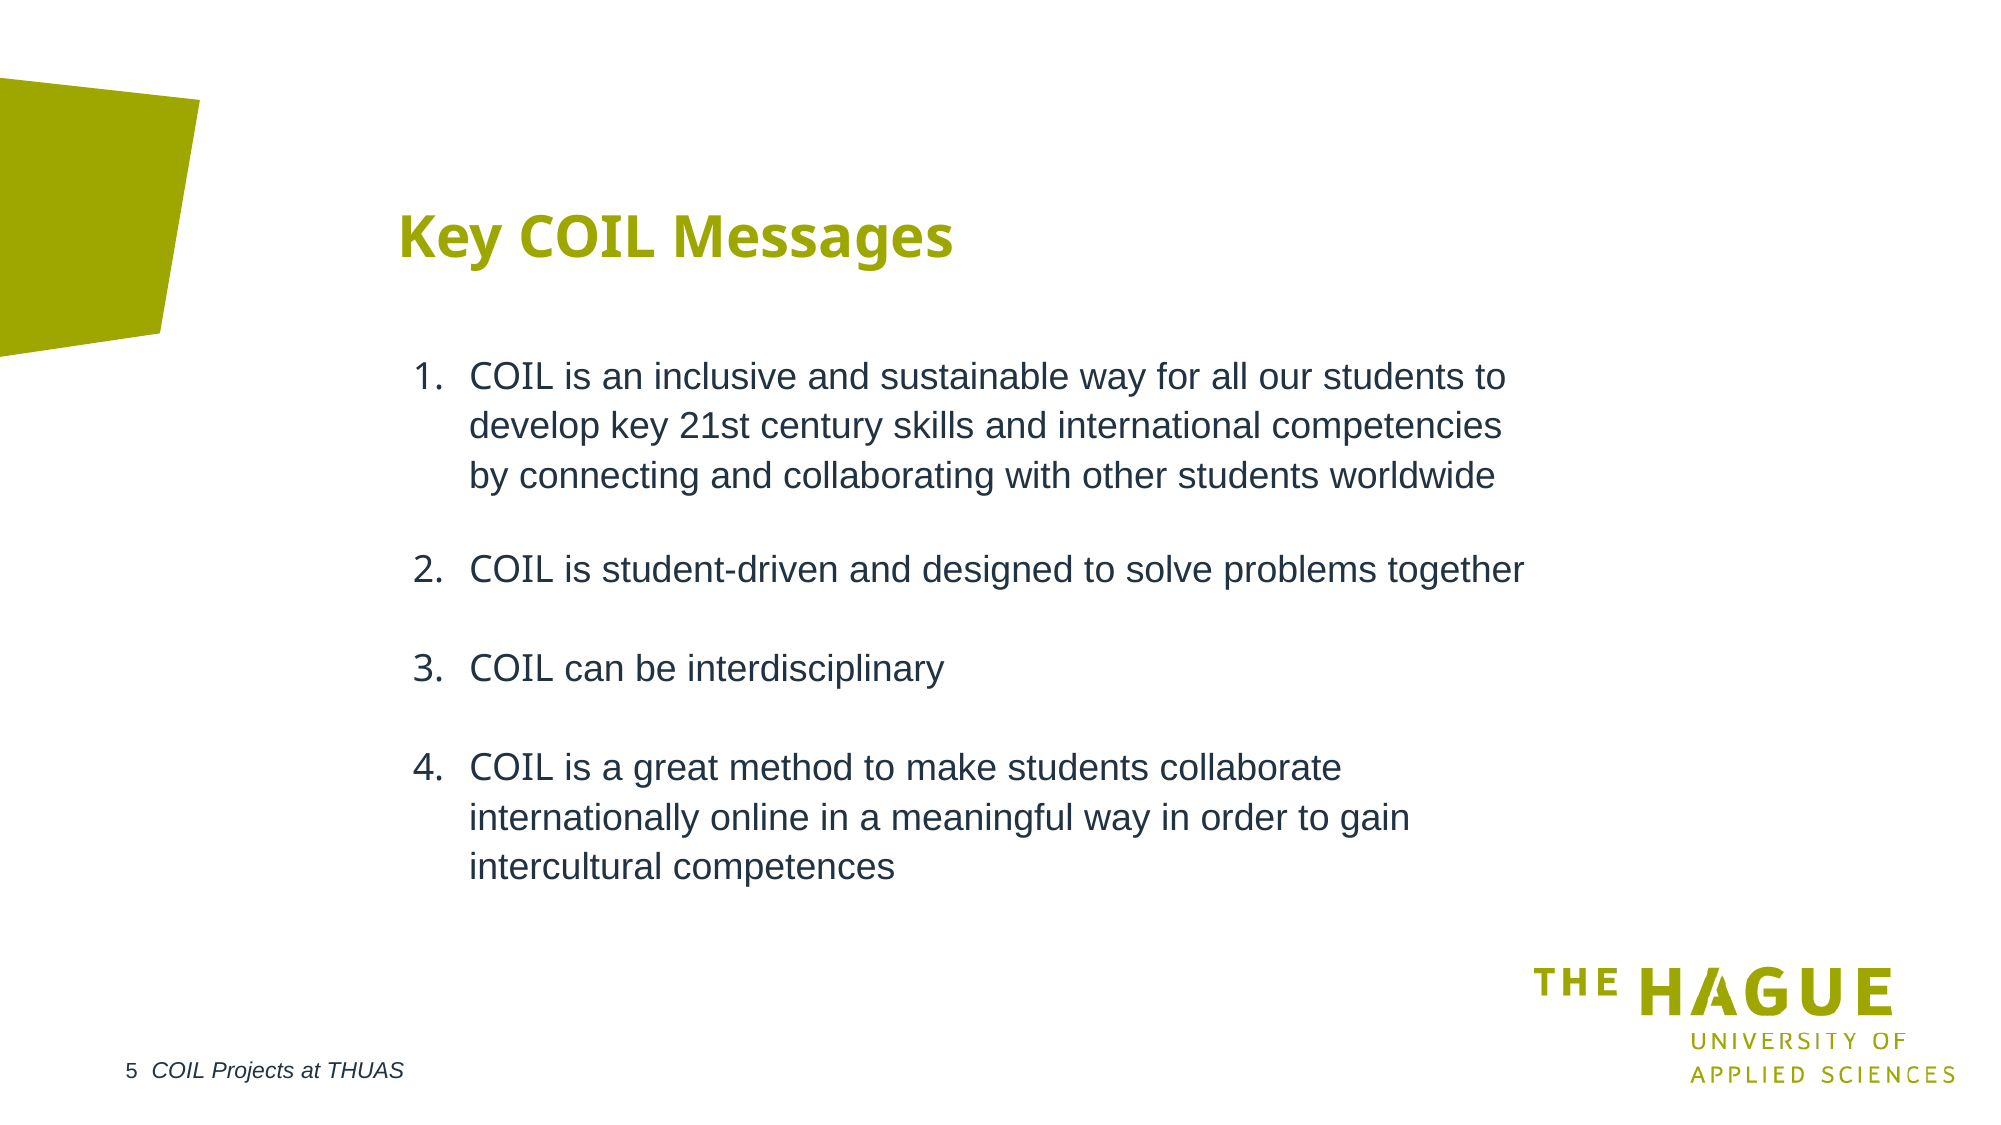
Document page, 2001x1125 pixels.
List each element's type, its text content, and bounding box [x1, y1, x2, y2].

picture [1507, 940, 1981, 1109]
footer COIL Projects at THUAS [149, 1050, 825, 1080]
title Key COIL Messages [397, 199, 1566, 271]
slide_number 5 [43, 1052, 138, 1083]
list COIL is an inclusive and sustainable way for all our students to develop key 21st century skills and international competencies by connecting and collaborating with other students worldwide COIL is student-driven and designed to solve problems together COIL can be interdisciplinary COIL is a great method to make students collaborate internationally online in a meaningful way in order to gain intercultural competences [397, 339, 1566, 926]
